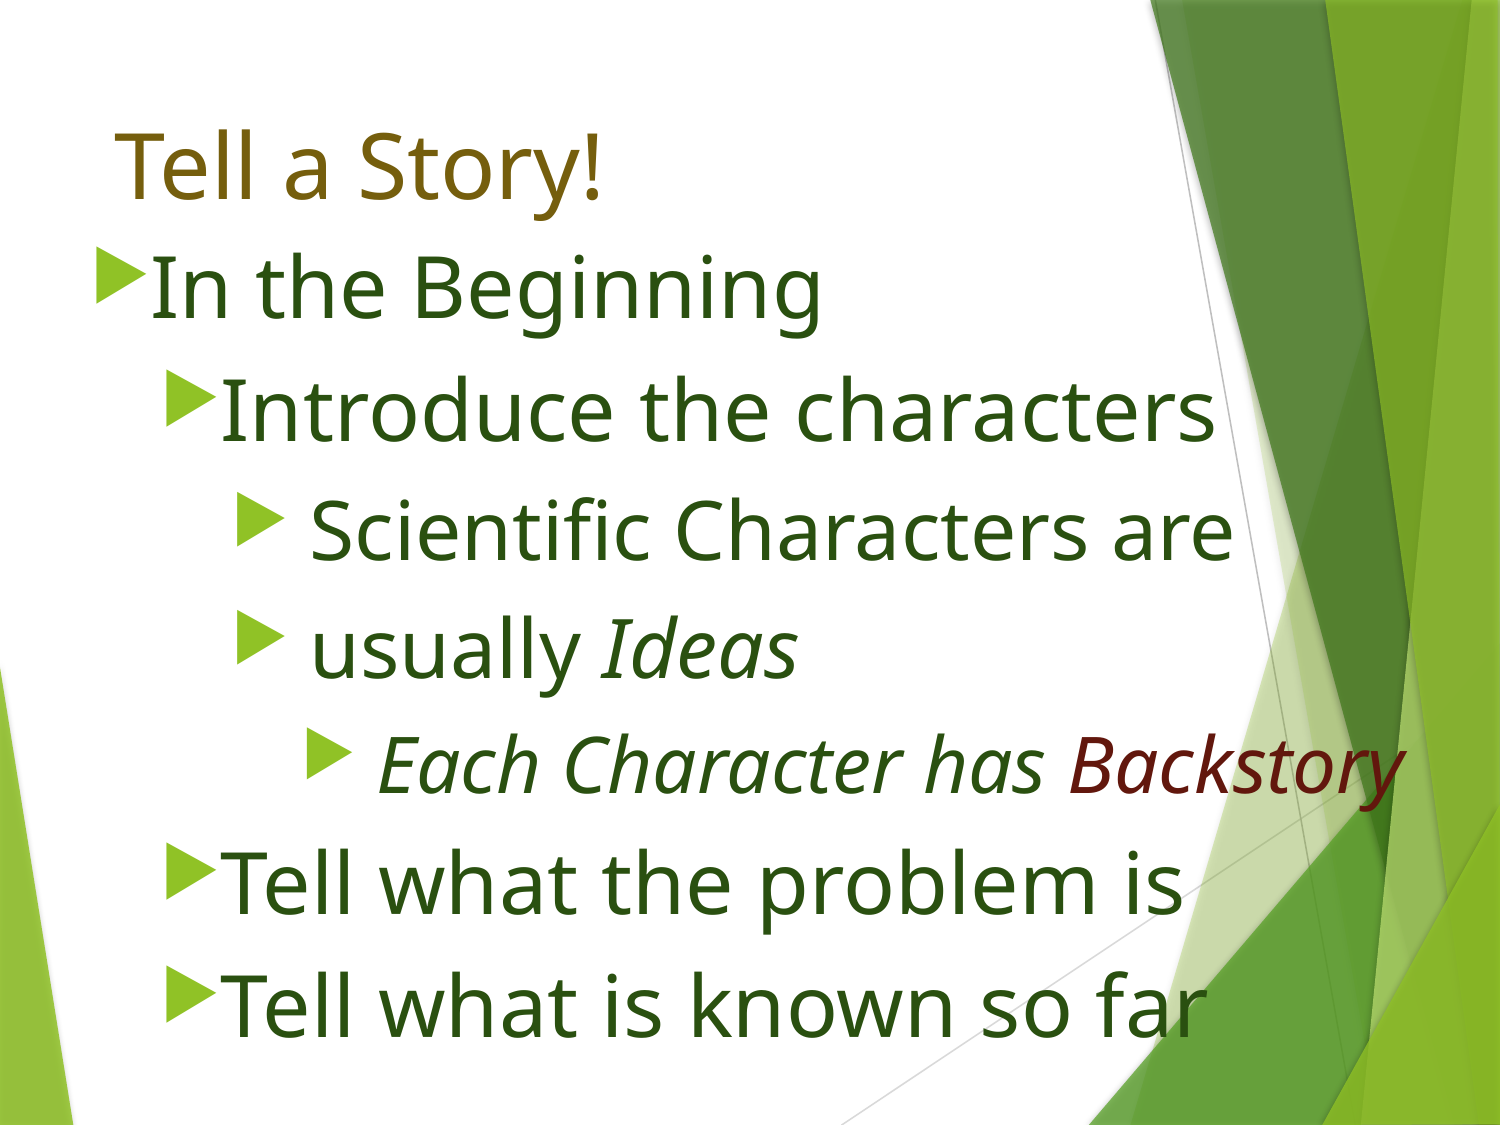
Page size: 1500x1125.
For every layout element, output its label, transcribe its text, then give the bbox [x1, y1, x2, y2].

list In the Beginning Introduce the characters Scientific Characters are usually Ideas Each Character has Backstory Tell what the problem is Tell what is known so far [75, 224, 1425, 1113]
title Tell a Story! [99, 99, 1142, 224]
